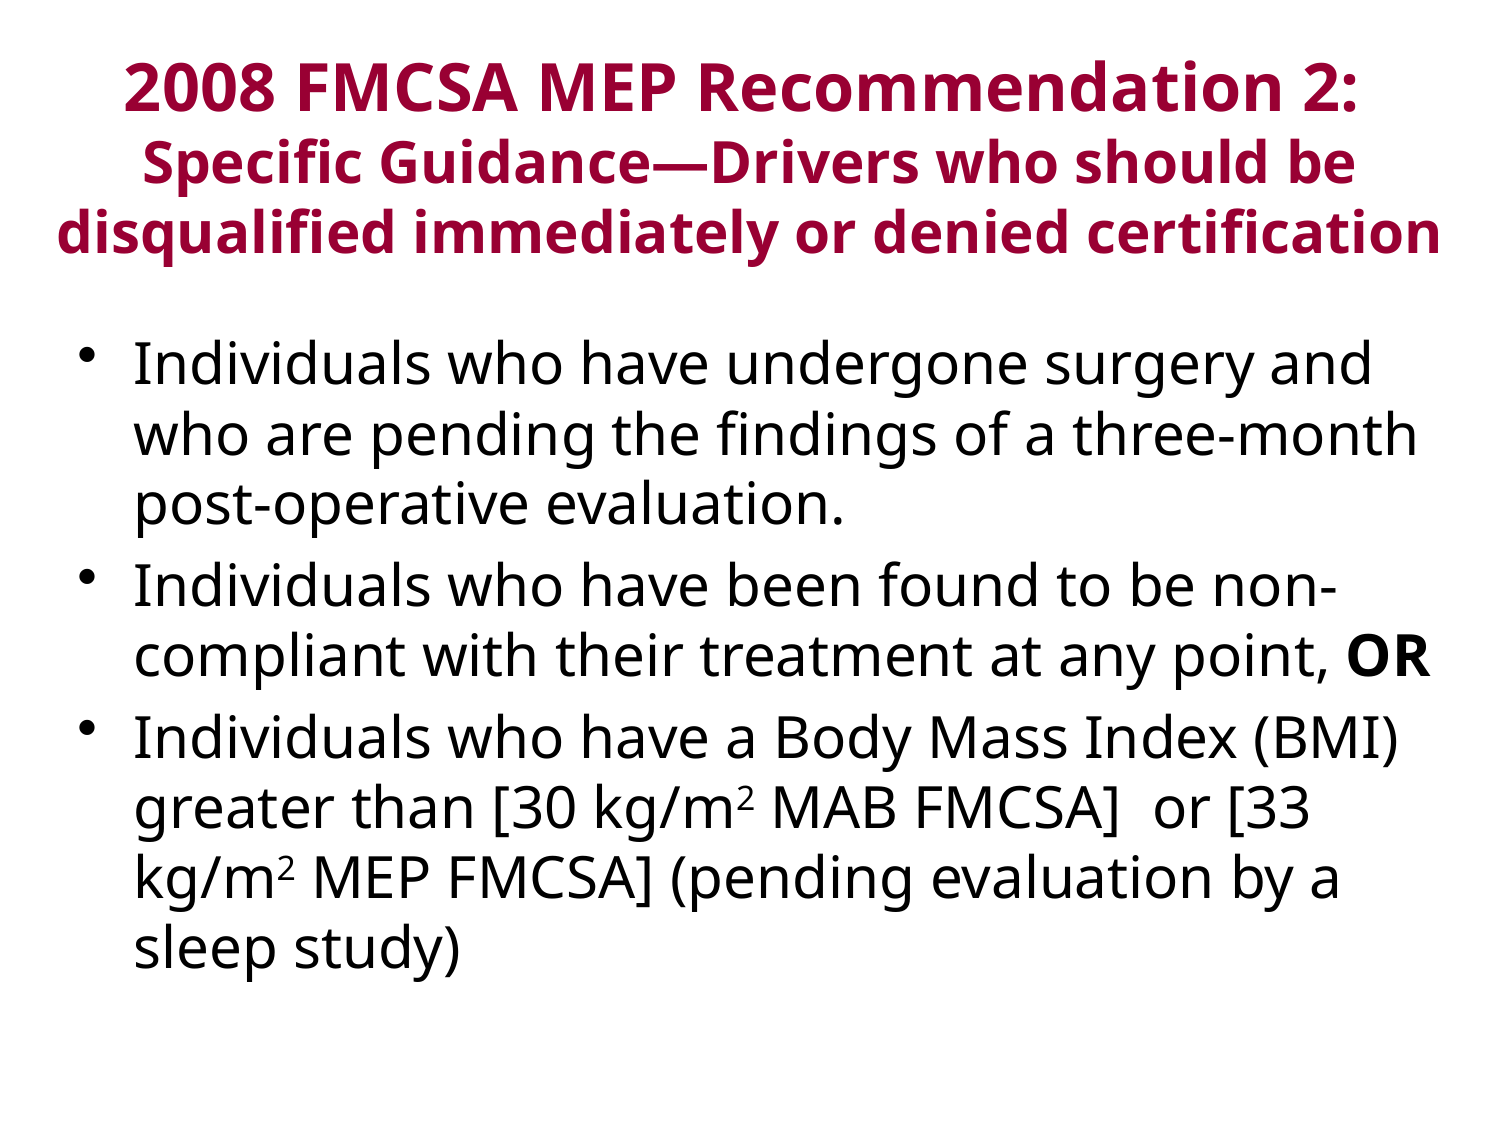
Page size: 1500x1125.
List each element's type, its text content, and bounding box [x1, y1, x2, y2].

list Individuals who have undergone surgery and who are pending the findings of a three-month post-operative evaluation. Individuals who have been found to be non-compliant with their treatment at any point, OR Individuals who have a Body Mass Index (BMI) greater than [30 kg/m2 MAB FMCSA] or [33 kg/m2 MEP FMCSA] (pending evaluation by a sleep study) [62, 318, 1451, 1039]
title 2008 FMCSA MEP Recommendation 2: Specific Guidance—Drivers who should be disqualified immediately or denied certification [0, 37, 1500, 272]
